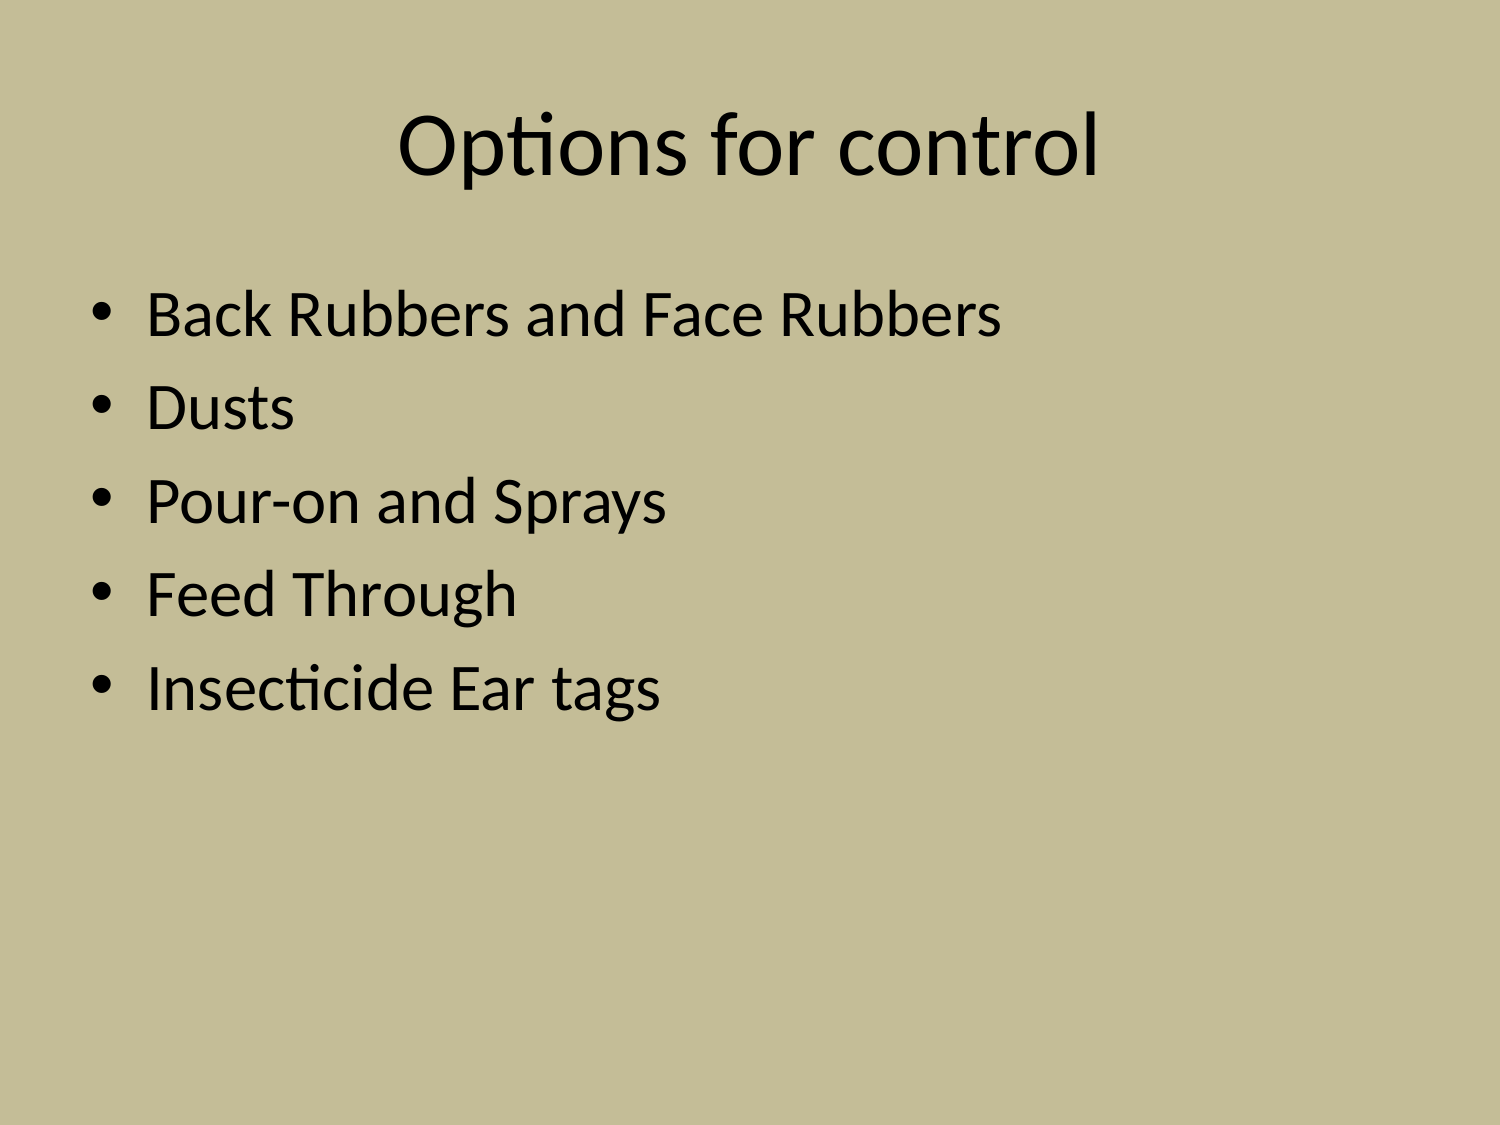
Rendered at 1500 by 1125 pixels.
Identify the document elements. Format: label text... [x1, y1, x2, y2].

list Back Rubbers and Face Rubbers Dusts Pour-on and Sprays Feed Through Insecticide Ear tags [75, 262, 1425, 1005]
title Options for control [75, 45, 1425, 233]
